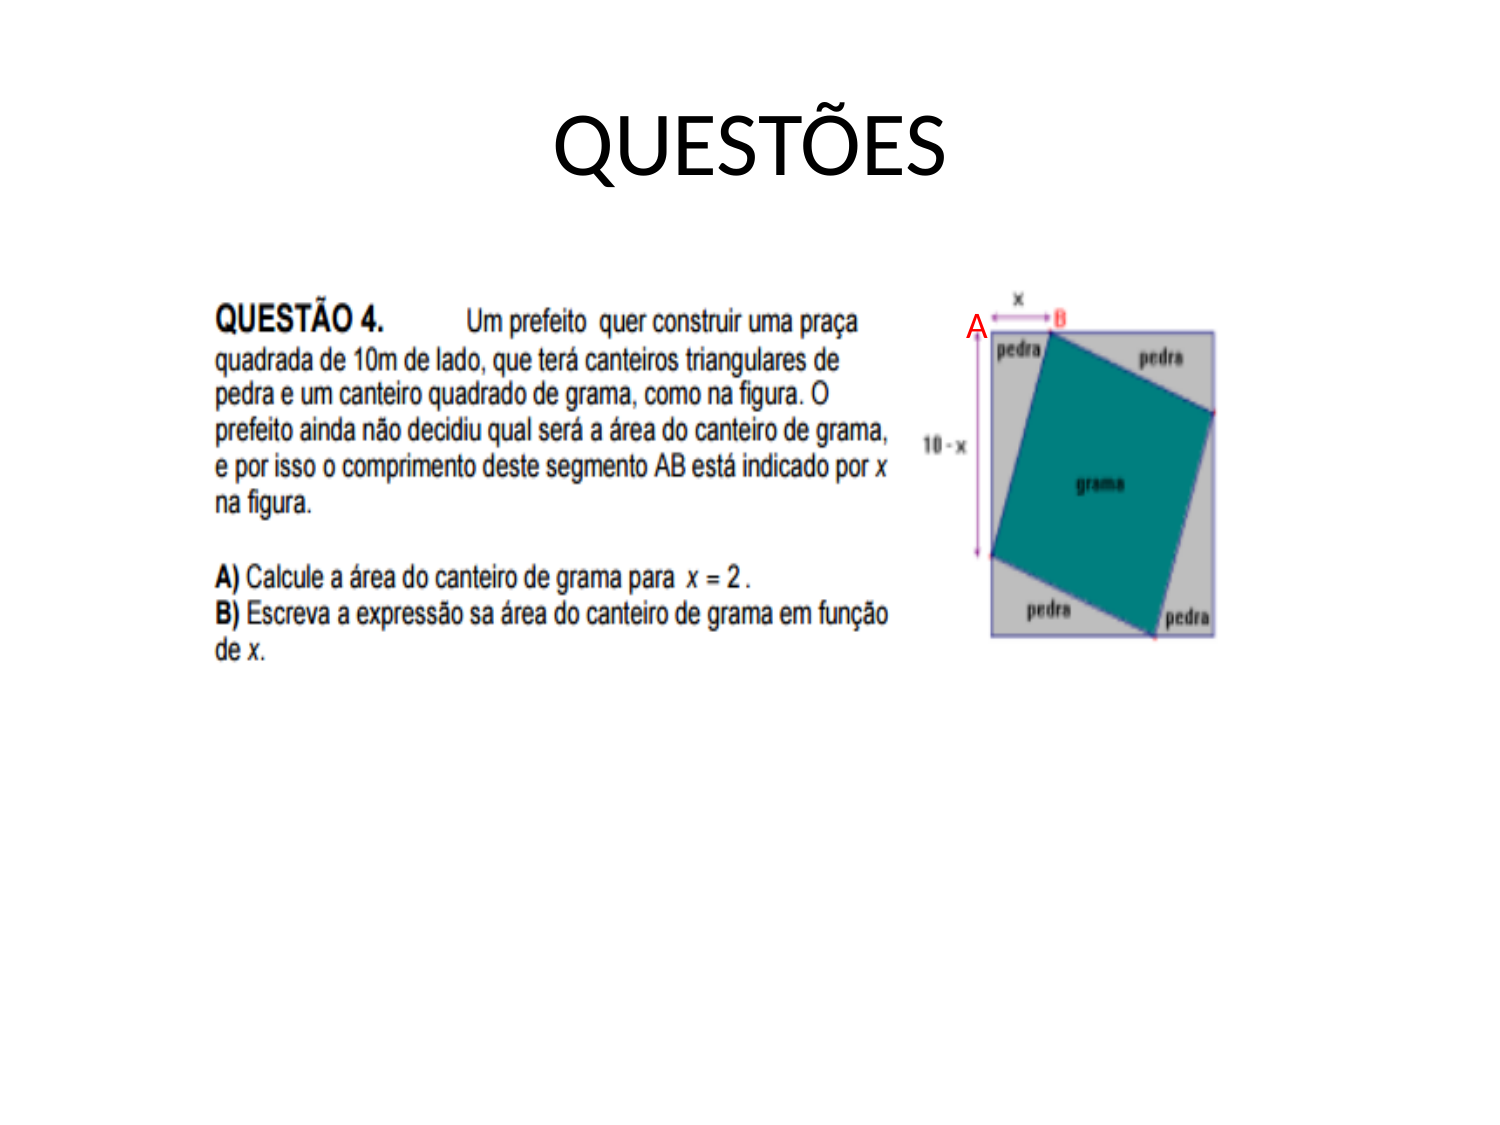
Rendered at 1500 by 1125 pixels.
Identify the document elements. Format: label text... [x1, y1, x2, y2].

title QUESTÕES [75, 45, 1425, 233]
picture [194, 231, 1318, 682]
